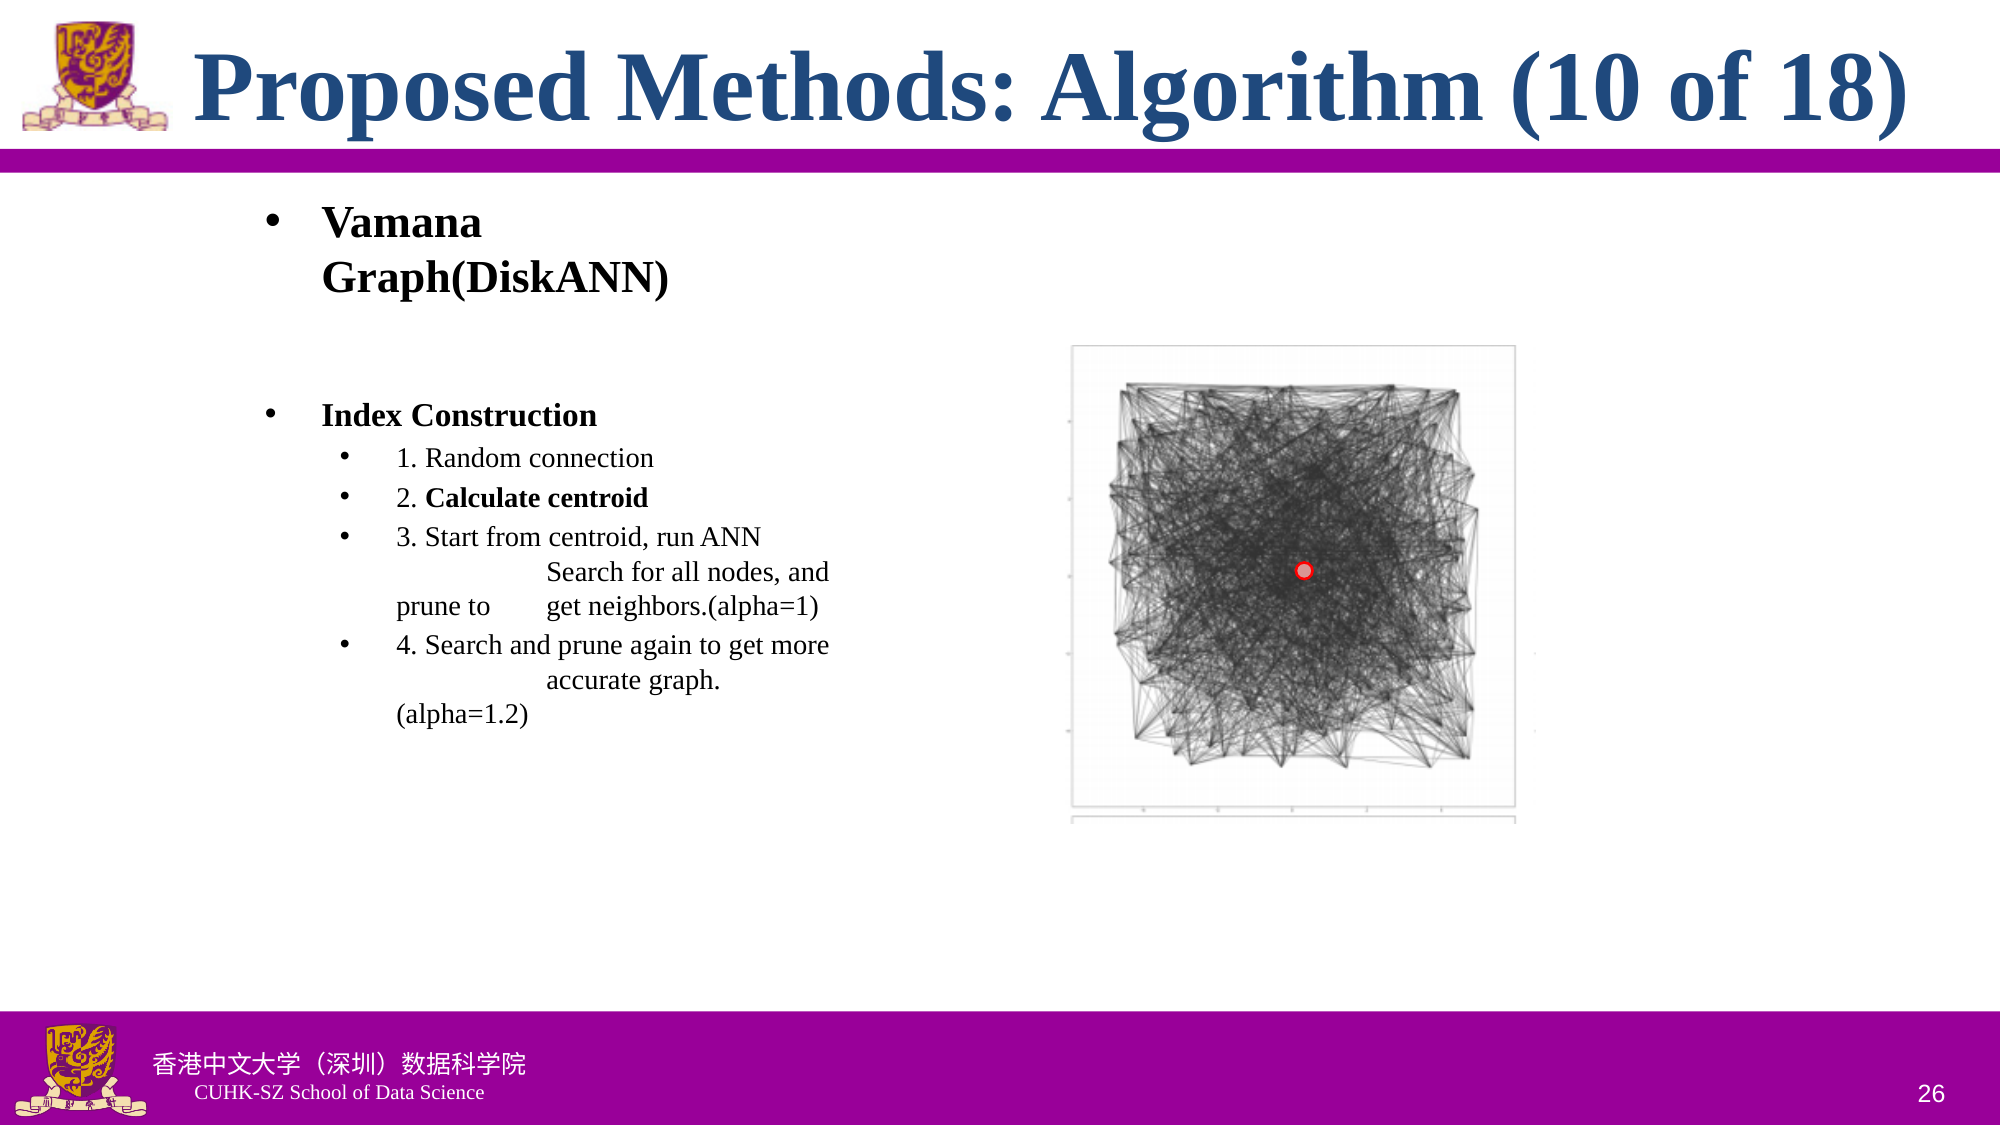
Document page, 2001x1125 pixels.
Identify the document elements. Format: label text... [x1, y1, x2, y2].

slide_number 26 [1493, 1070, 1961, 1125]
picture [14, 1023, 149, 1117]
list Vamana Graph(DiskANN) Index Construction 1. Random connection 2. Calculate centroid 3. Start from centroid, run ANN Search for all nodes, and prune to get neighbors.(alpha=1) 4. Search and prune again to get more accurate graph.(alpha=1.2) [99, 184, 855, 955]
title Proposed Methods: Algorithm (10 of 18) [178, 23, 1938, 138]
picture [1055, 345, 1536, 824]
picture [21, 20, 173, 131]
